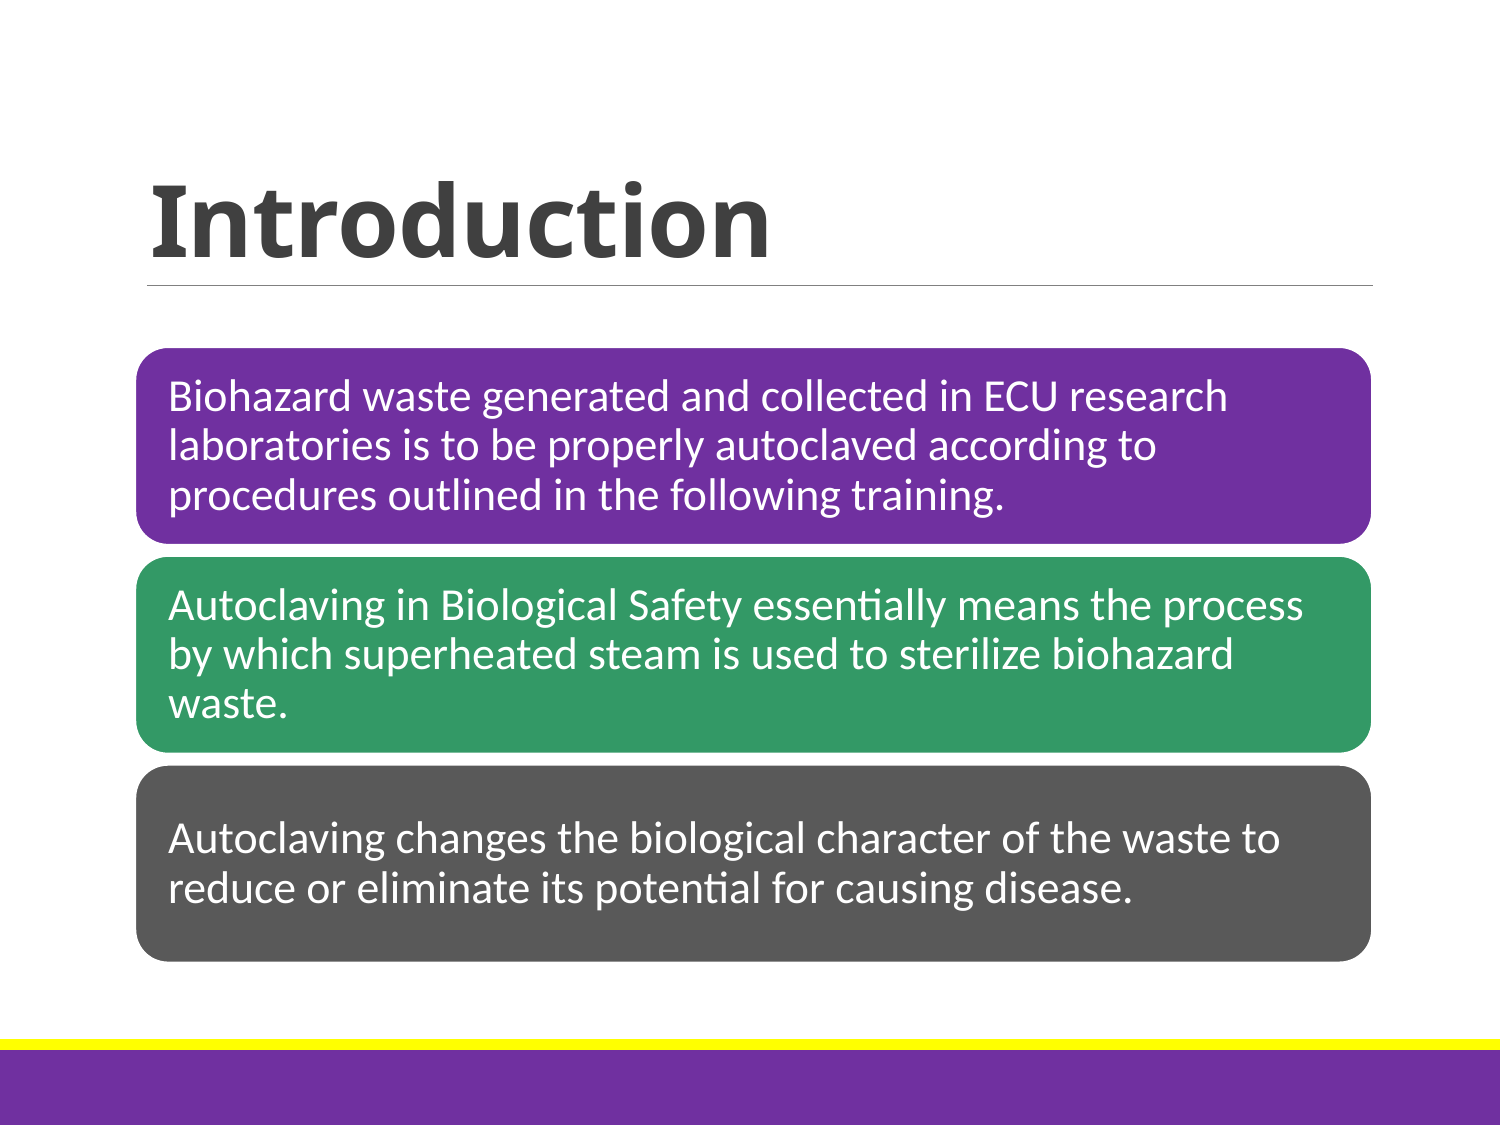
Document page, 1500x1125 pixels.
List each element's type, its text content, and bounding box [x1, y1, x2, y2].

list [134, 343, 1373, 966]
title Introduction [135, 47, 1373, 285]
